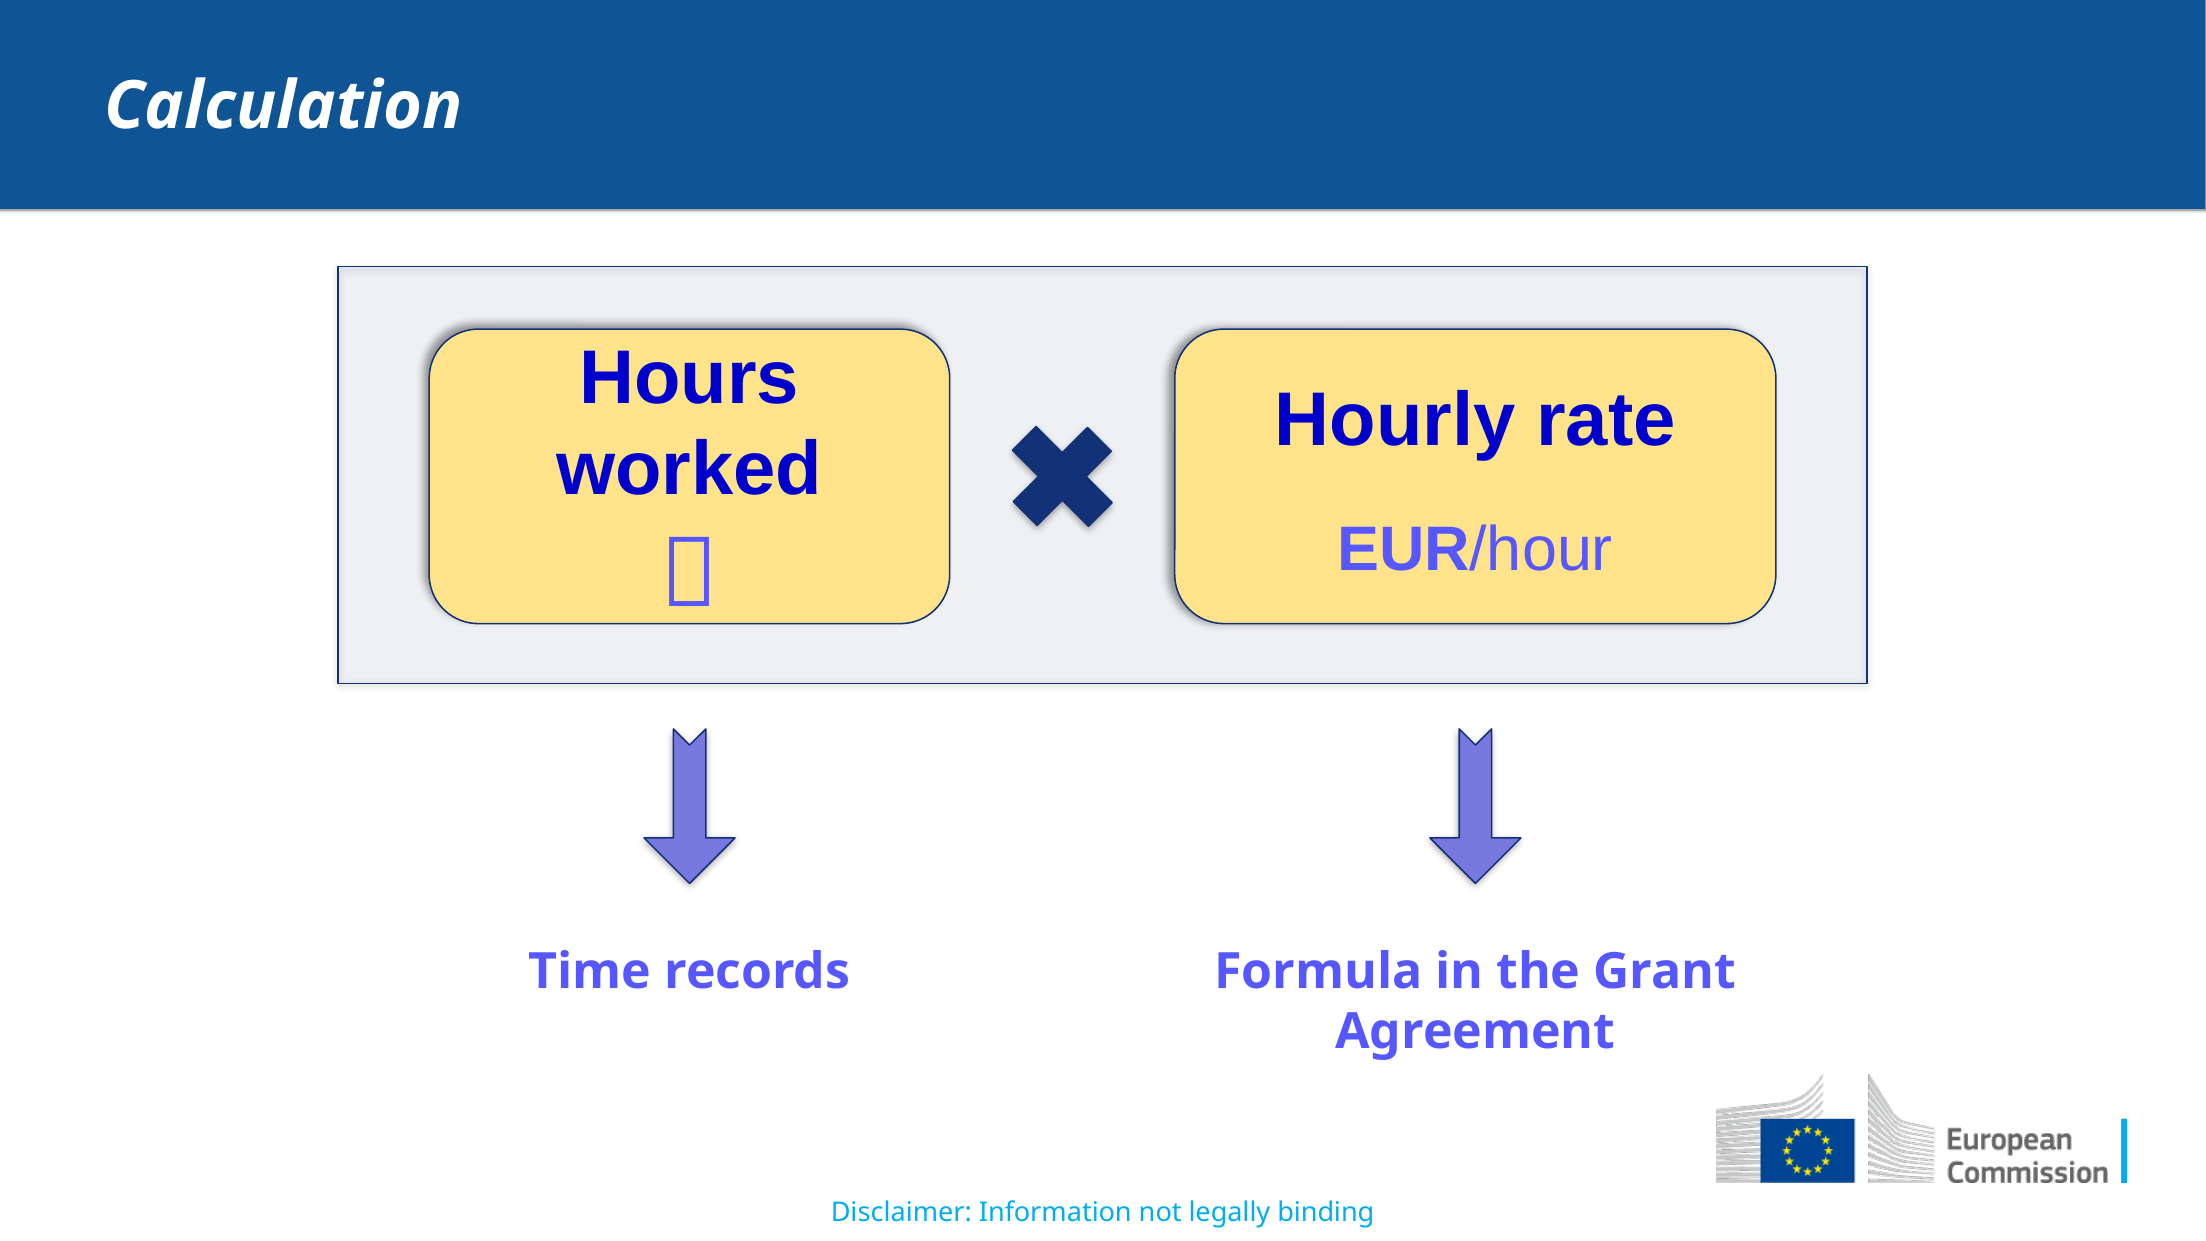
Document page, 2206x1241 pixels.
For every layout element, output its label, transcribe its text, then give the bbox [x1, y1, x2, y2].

text_box Time records [414, 928, 965, 1008]
text_box [1011, 425, 1113, 527]
text_box Disclaimer: Information not legally binding [753, 1187, 1452, 1235]
list Calculation [87, 53, 2070, 219]
text_box Hourly rate EUR/hour [1173, 328, 1777, 625]
text_box [643, 728, 736, 885]
text_box [337, 266, 1868, 684]
picture [1716, 1074, 2127, 1183]
text_box [1429, 728, 1522, 885]
text_box Hours worked  [428, 328, 951, 625]
text_box Formula in the Grant Agreement [1088, 928, 1862, 1068]
